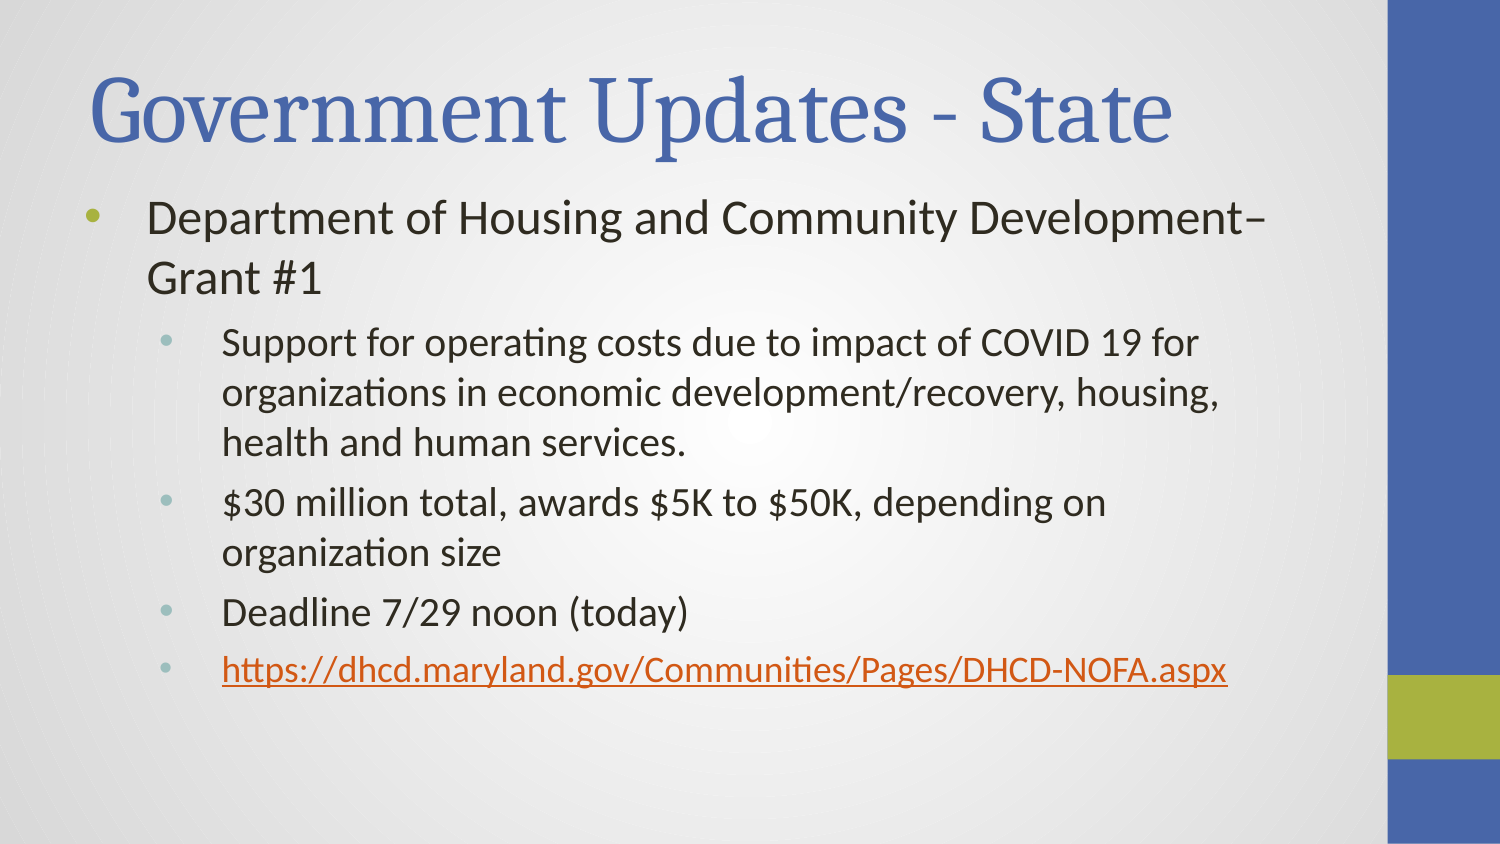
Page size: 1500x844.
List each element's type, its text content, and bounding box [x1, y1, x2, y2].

list Department of Housing and Community Development– Grant #1 Support for operating costs due to impact of COVID 19 for organizations in economic development/recovery, housing, health and human services. $30 million total, awards $5K to $50K, depending on organization size Deadline 7/29 noon (today) https://dhcd.maryland.gov/Communities/Pages/DHCD-NOFA.aspx [56, 169, 1325, 735]
title Government Updates - State [75, 33, 1325, 175]
